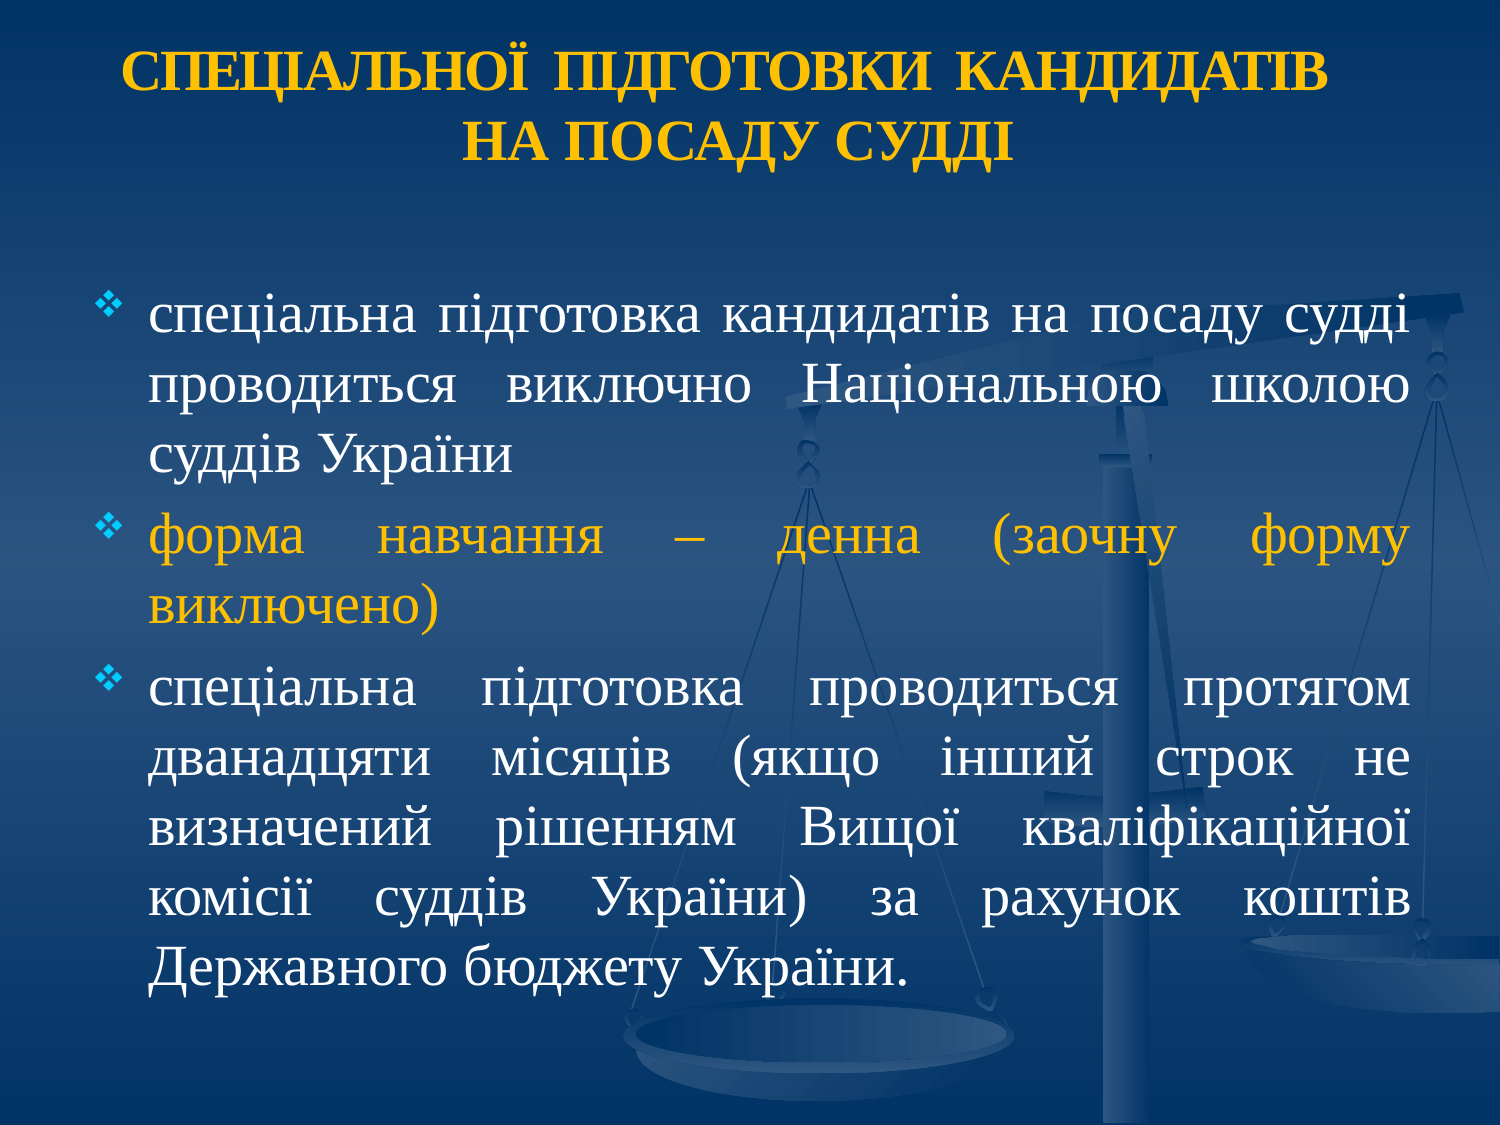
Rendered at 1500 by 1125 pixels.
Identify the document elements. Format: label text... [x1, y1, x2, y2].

title СПЕЦІАЛЬНОЇ ПІДГОТОВКИ КАНДИДАТІВ НА ПОСАДУ СУДДІ [41, 18, 1438, 185]
list спеціальна підготовка кандидатів на посаду судді проводиться виключно Національною школою суддів України форма навчання – денна (заочну форму виключено) спеціальна підготовка проводиться протягом дванадцяти місяців (якщо інший строк не визначений рішенням Вищої кваліфікаційної комісії суддів України) за рахунок коштів Державного бюджету України. [76, 219, 1428, 1082]
